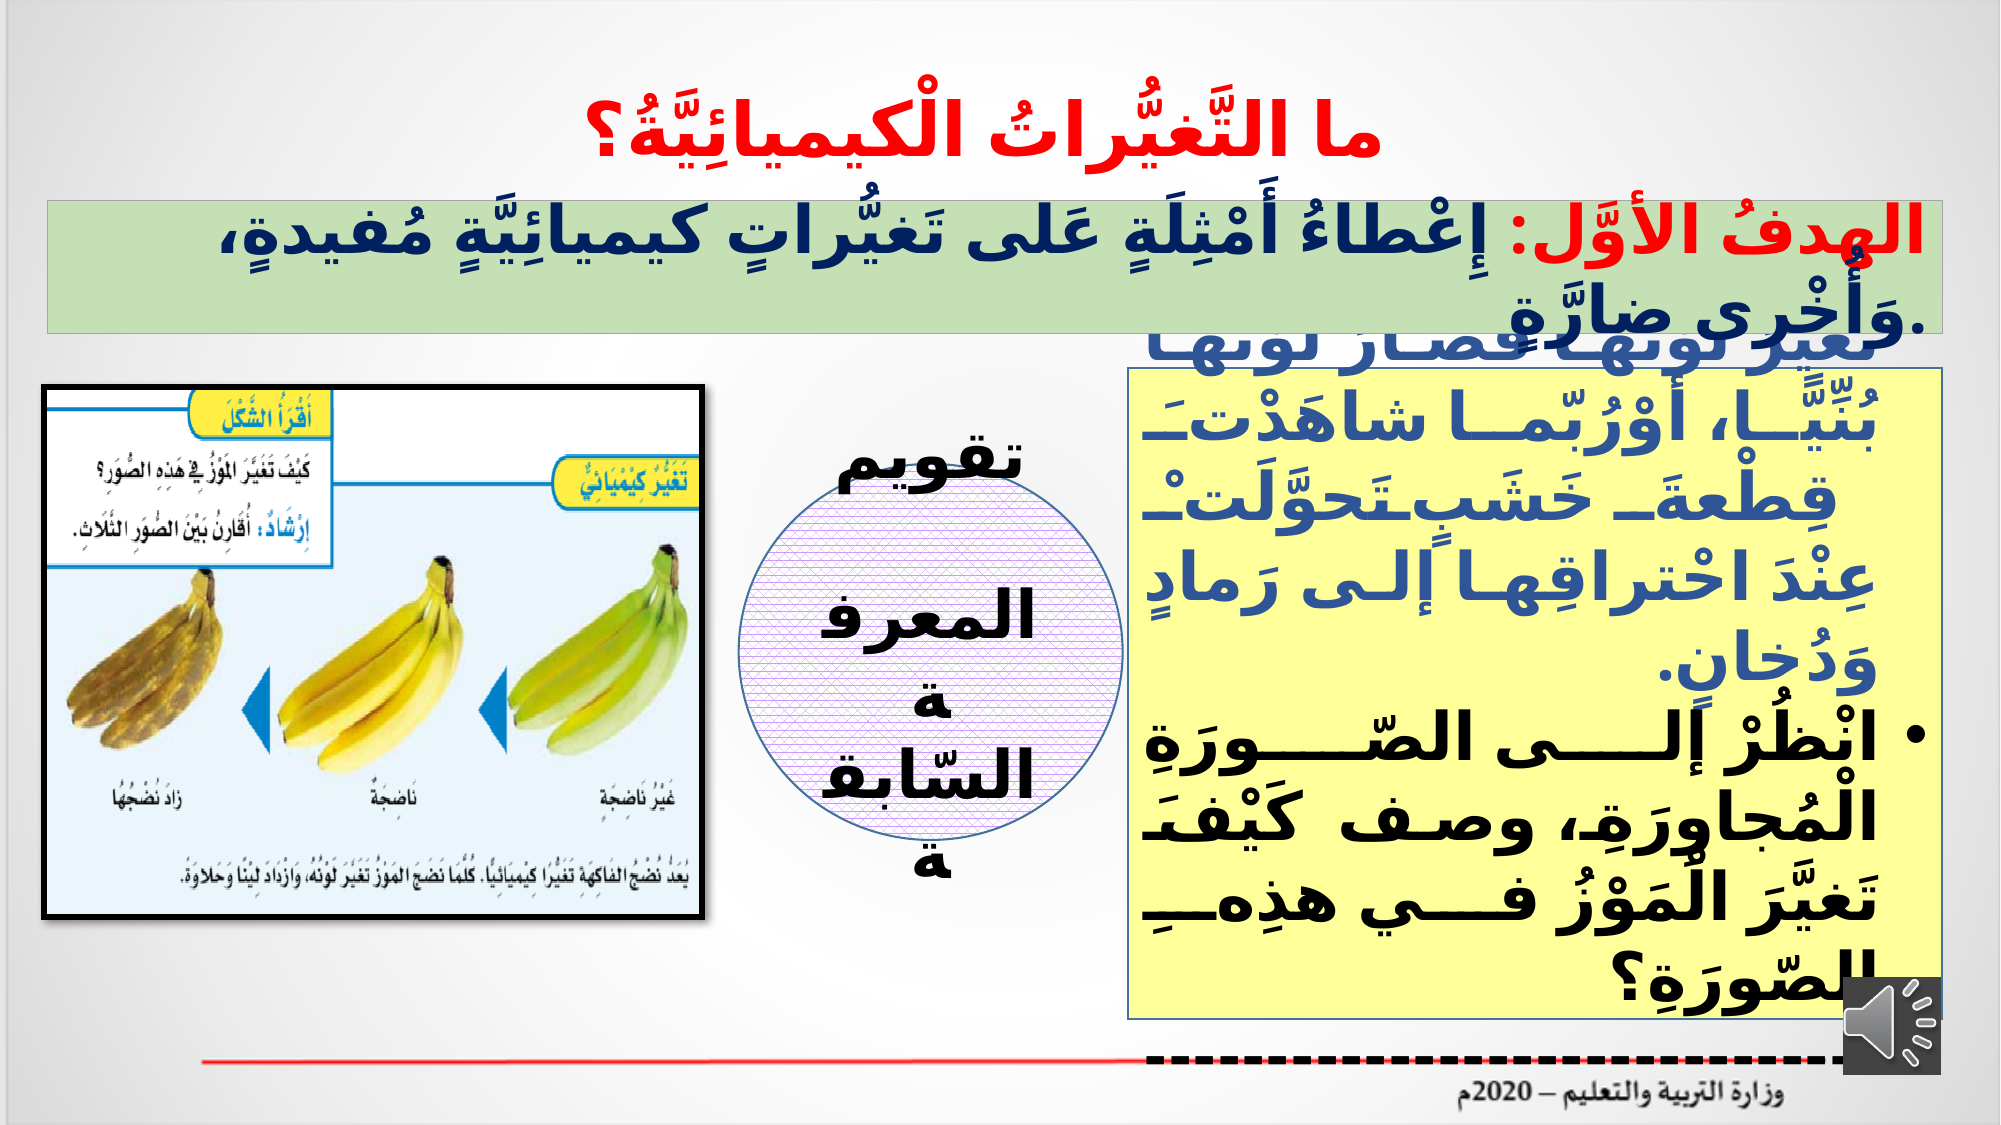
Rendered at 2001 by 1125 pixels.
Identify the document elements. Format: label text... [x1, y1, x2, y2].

text_box الهدفُ الأوَّل: إِعْطاءُ أَمْثِلَةٍ عَلى تَغيُّراتٍ كيميائِيَّةٍ مُفيدةٍ، وَأُخْرى ضارَّةٍ. [47, 200, 1943, 334]
picture [0, 0, 2001, 1125]
text_box ما التَّغيُّراتُ الْكيميائِيَّةُ؟ [297, 84, 1672, 184]
text_box كَثيرًا ما شاهَدْتَ تُفّاحةً تَغيَّرَ لَوْنُها فَصارَ لوْنُها بُنِّيًّا، أوْرُبّما شاهَدْتَ قِطْعةَ خَشَبٍ تَحوَّلَتْ عِنْدَ احْتراقِها إلى رَمادٍ وَدُخانٍ. انْظُرْ إلى الصّورَةِ الْمُجاوِرَةِ، وصف كَيْفَ تَغيَّرَ الْمَوْزُ في هذِهِ الصّورَةِ؟ ----------------------------------- [1127, 367, 1943, 1020]
text_box تقويم المعرفة السّابقة [737, 462, 1124, 841]
